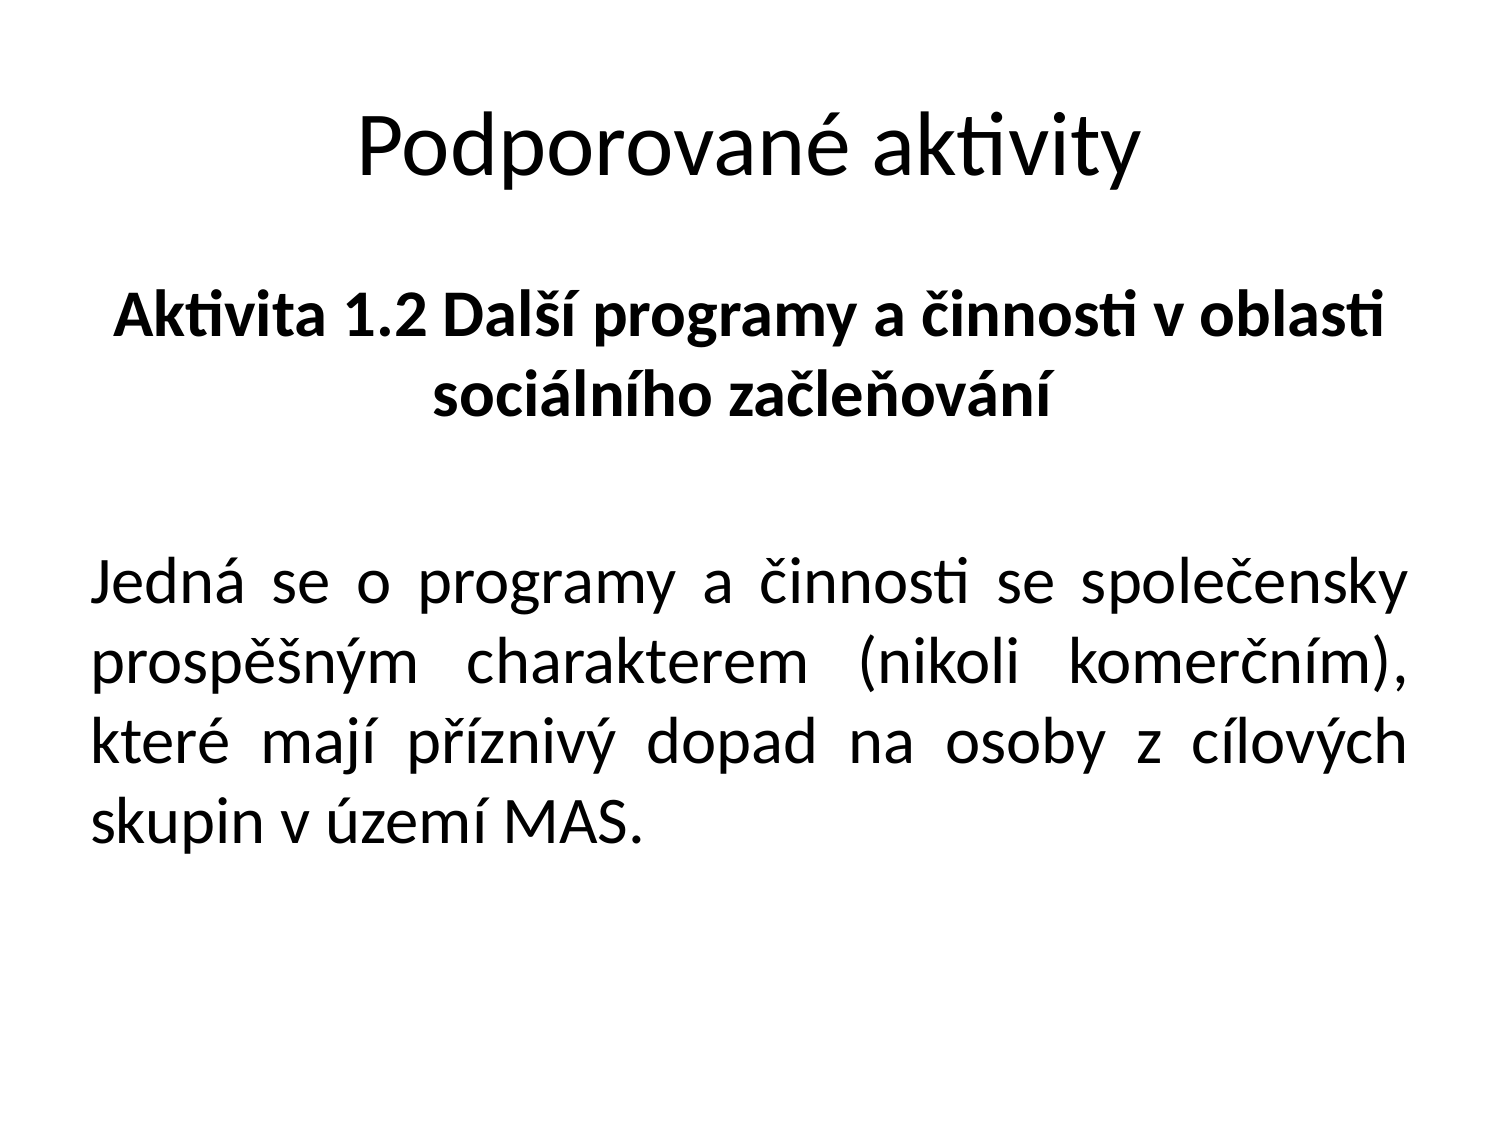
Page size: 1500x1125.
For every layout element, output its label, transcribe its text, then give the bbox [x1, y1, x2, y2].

list Aktivita 1.2 Další programy a činnosti v oblasti sociálního začleňování Jedná se o programy a činnosti se společensky prospěšným charakterem (nikoli komerčním), které mají příznivý dopad na osoby z cílových skupin v území MAS. [75, 262, 1425, 1005]
title Podporované aktivity [75, 45, 1425, 233]
